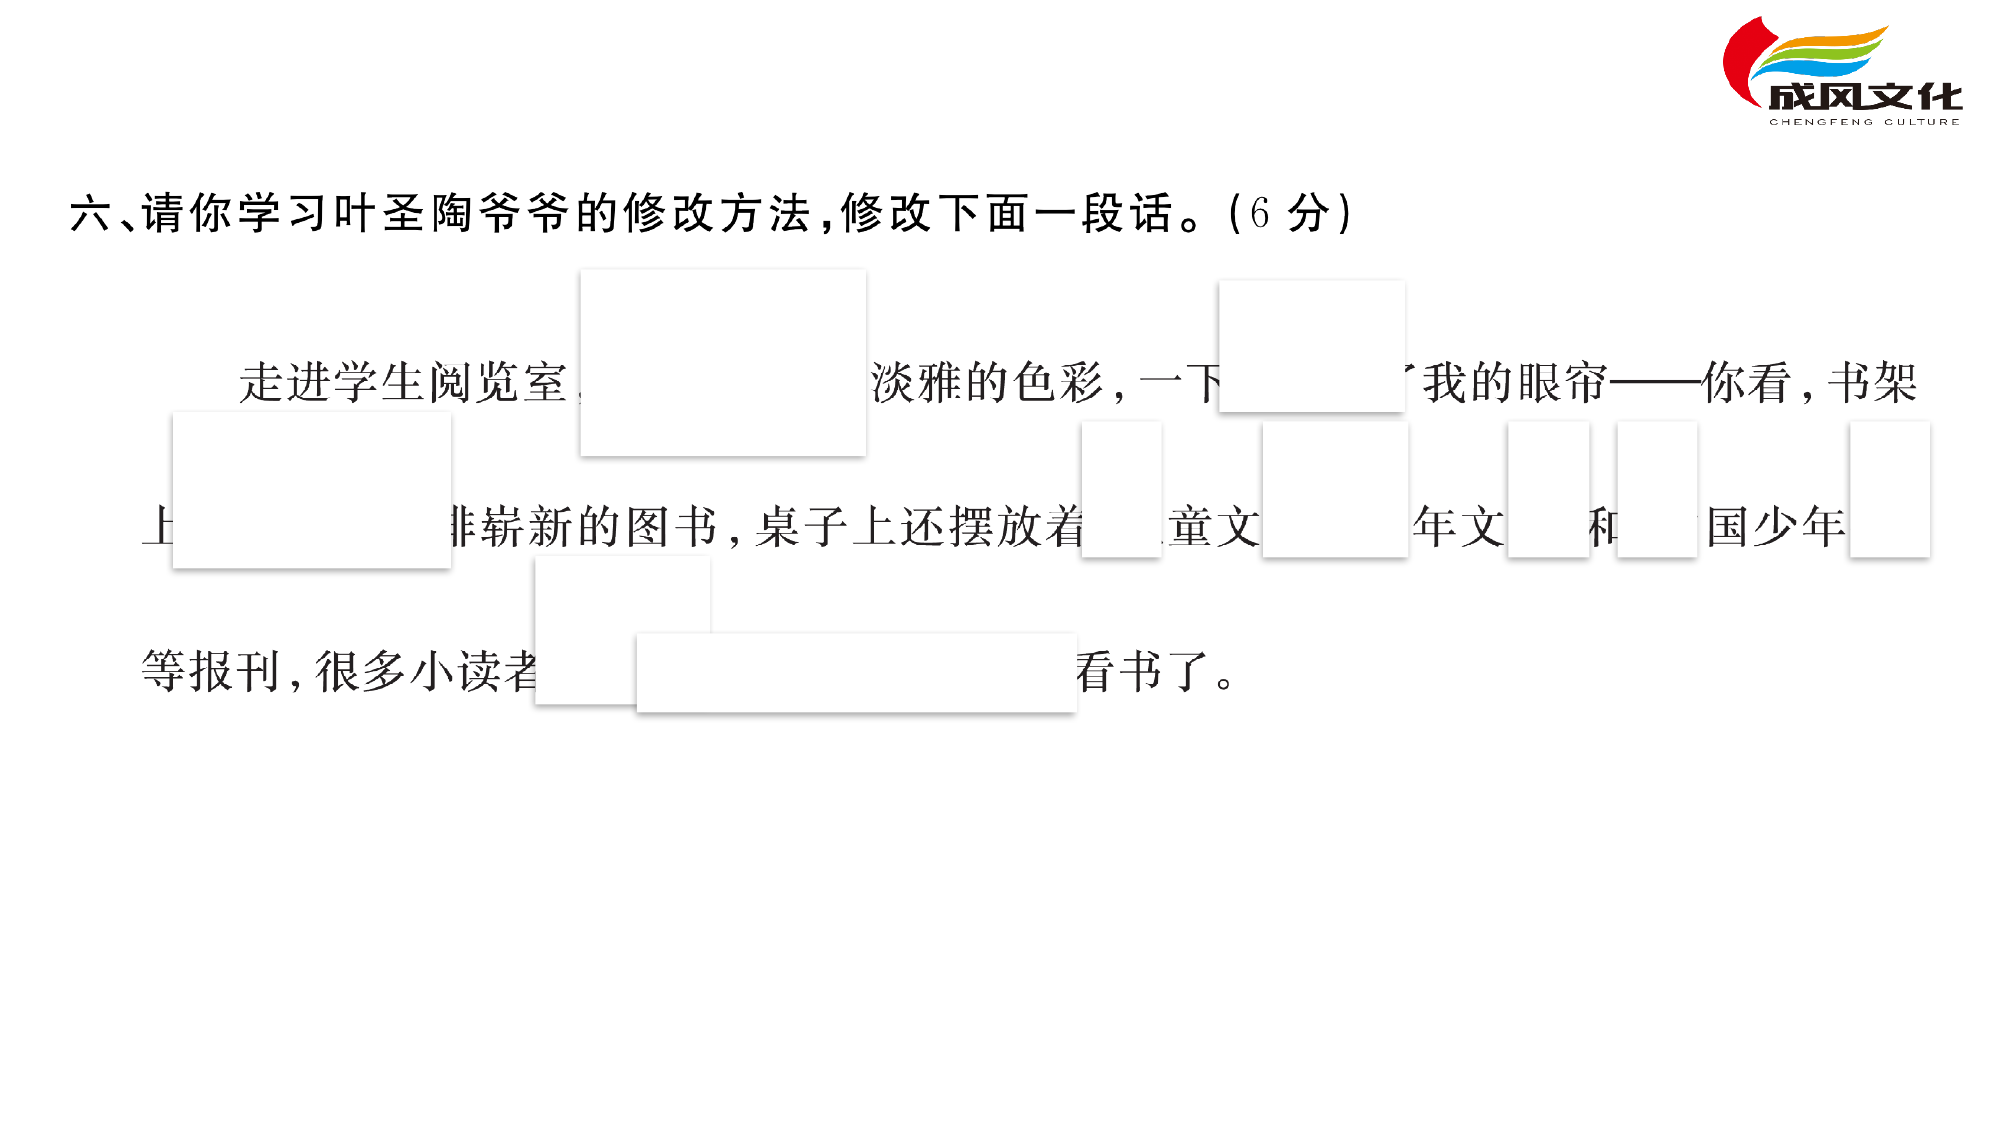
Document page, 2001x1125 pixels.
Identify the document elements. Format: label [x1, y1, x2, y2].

picture [1708, 0, 1986, 136]
picture [66, 176, 1957, 713]
